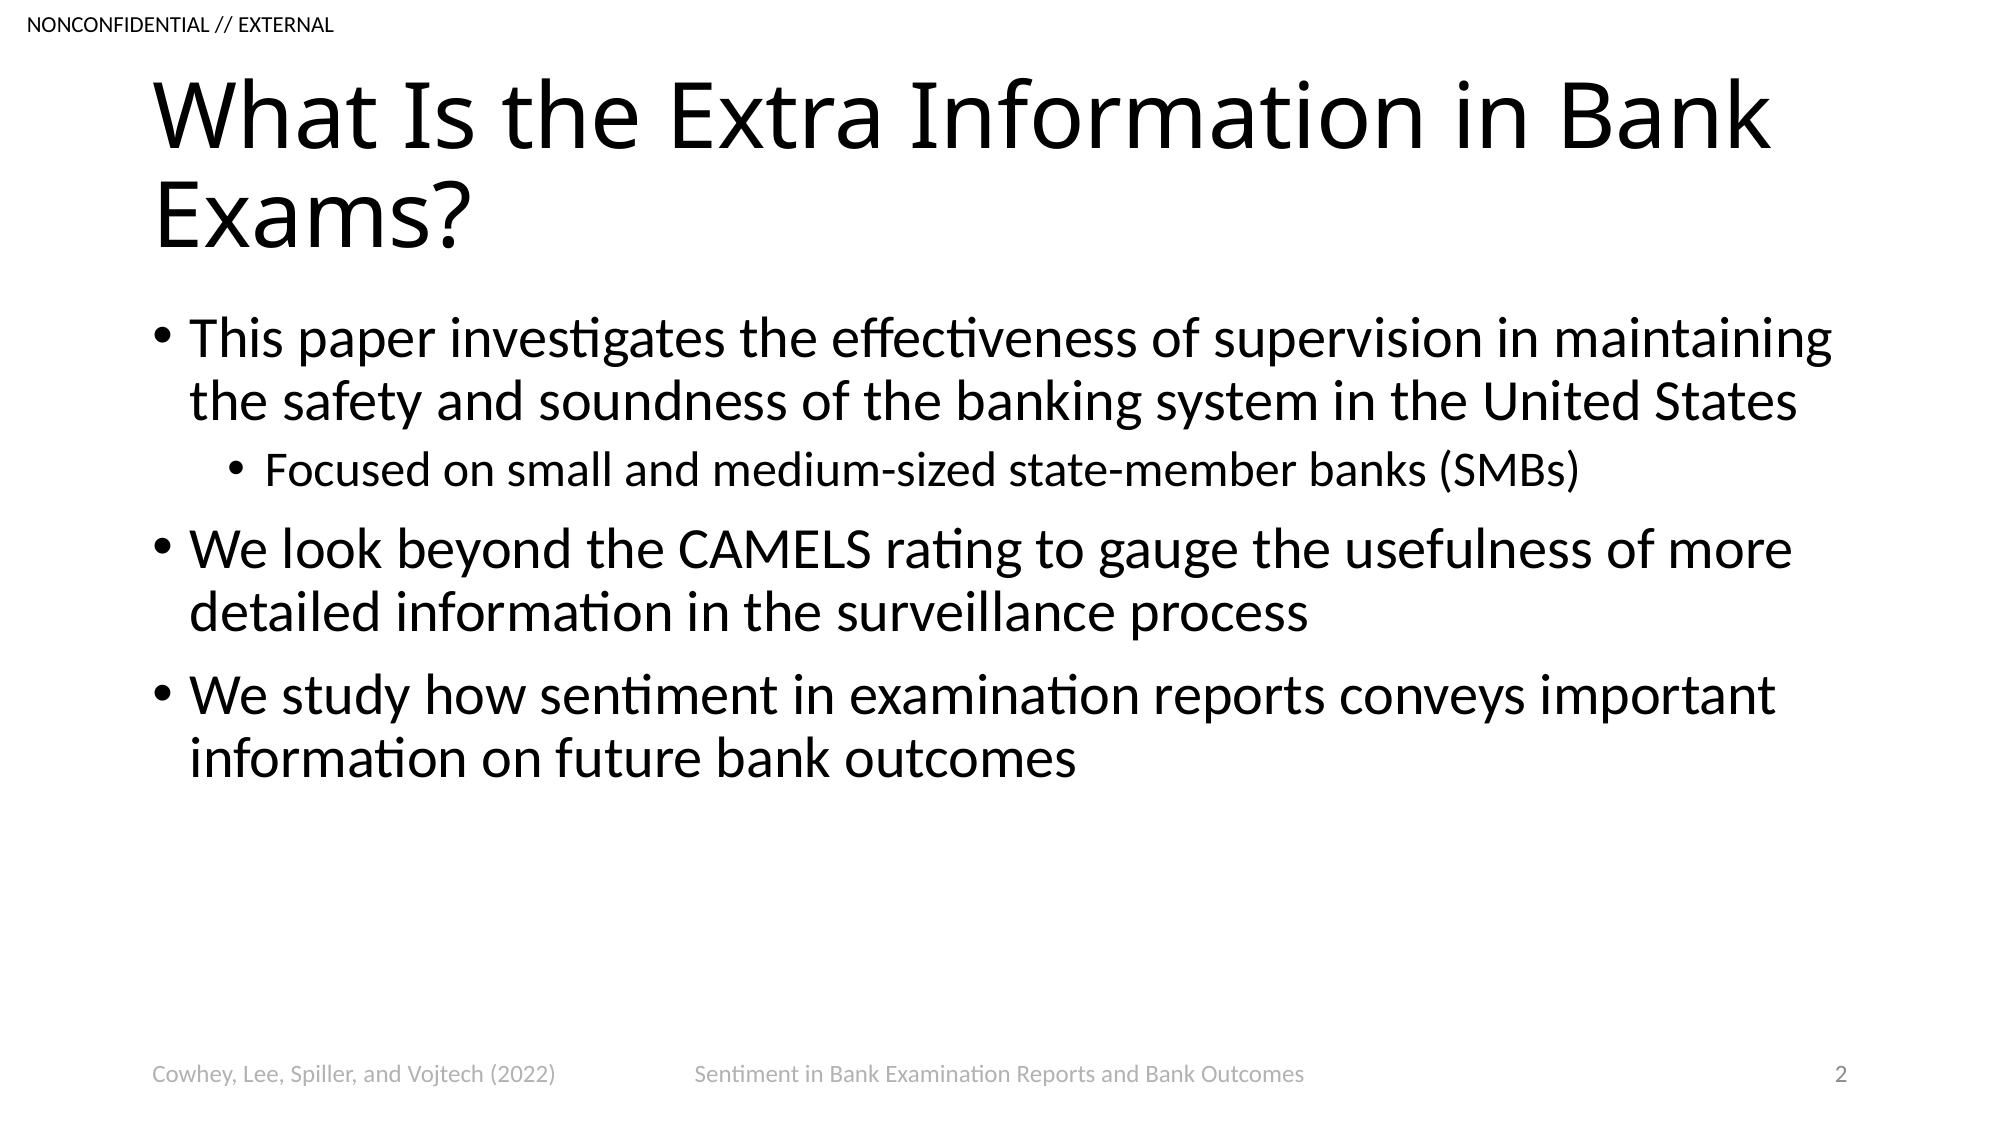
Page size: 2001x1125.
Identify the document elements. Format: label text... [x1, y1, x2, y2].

slide_number Cowhey, Lee, Spiller, and Vojtech (2022) [137, 1042, 588, 1103]
footer Sentiment in Bank Examination Reports and Bank Outcomes [662, 1042, 1338, 1103]
title What Is the Extra Information in Bank Exams? [137, 59, 1863, 278]
slide_number 2 [1412, 1042, 1863, 1103]
list This paper investigates the effectiveness of supervision in maintaining the safety and soundness of the banking system in the United States Focused on small and medium-sized state-member banks (SMBs) We look beyond the CAMELS rating to gauge the usefulness of more detailed information in the surveillance process We study how sentiment in examination reports conveys important information on future bank outcomes [137, 299, 1863, 1014]
